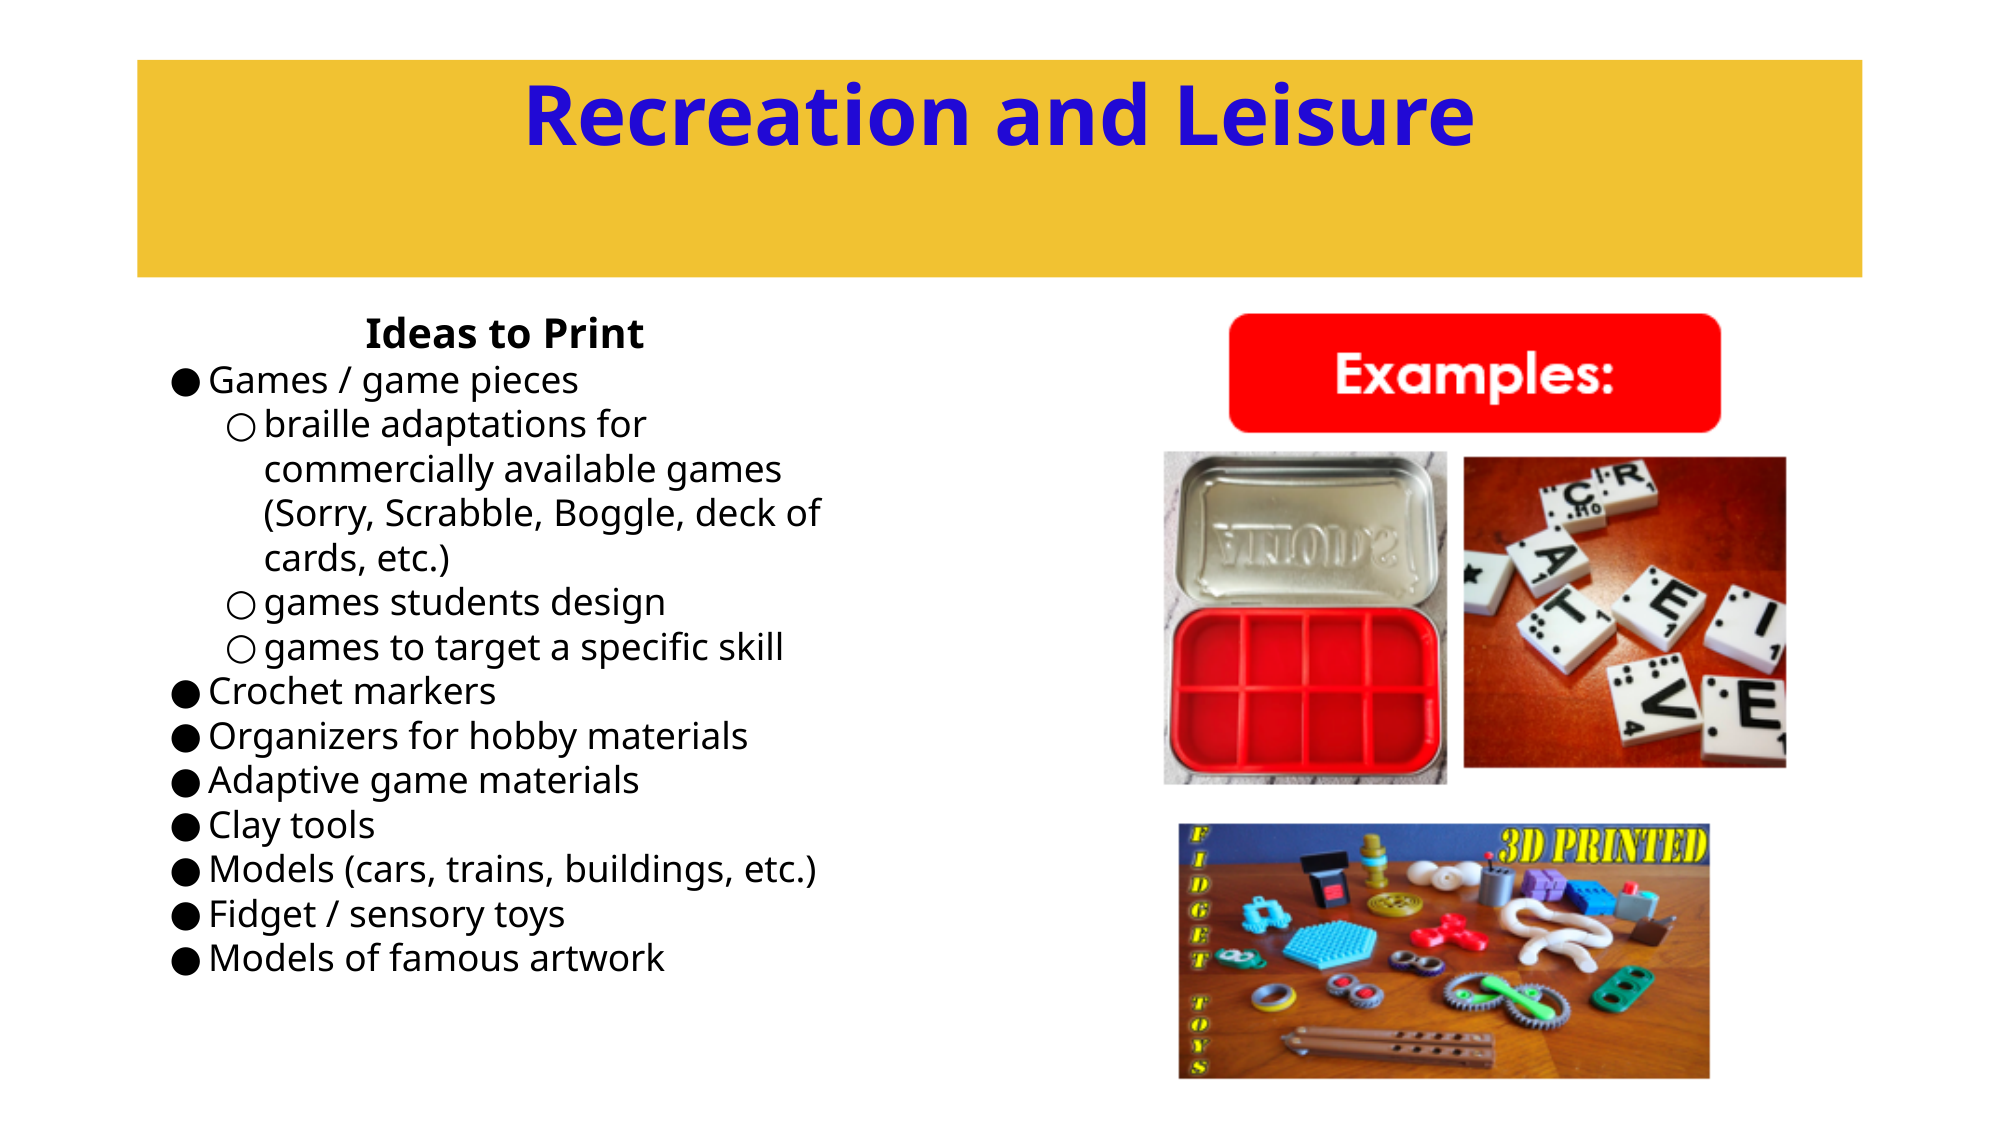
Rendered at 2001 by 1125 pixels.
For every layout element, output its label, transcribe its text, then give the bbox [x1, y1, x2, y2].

title Recreation and Leisure [137, 59, 1863, 278]
list Ideas to Print Games / game pieces braille adaptations for commercially available games (Sorry, Scrabble, Boggle, deck of cards, etc.) games students design games to target a specific skill Crochet markers Organizers for hobby materials Adaptive game materials Clay tools Models (cars, trains, buildings, etc.) Fidget / sensory toys Models of famous artwork [137, 299, 874, 993]
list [1129, 301, 1822, 1122]
